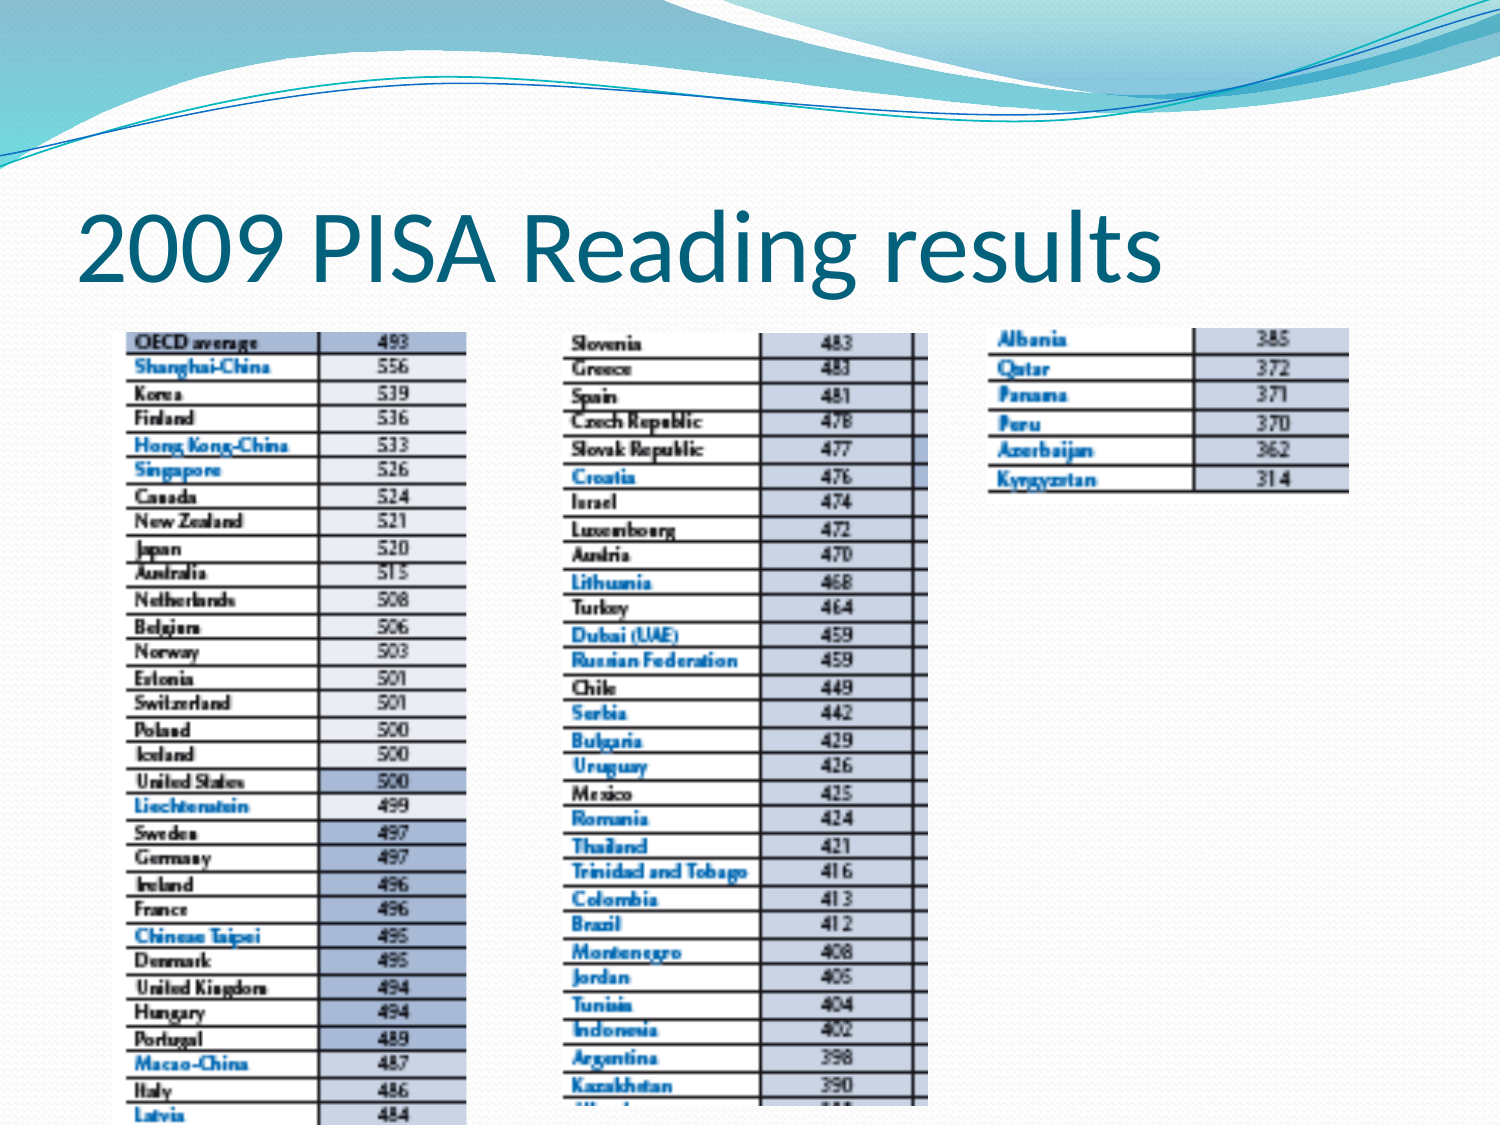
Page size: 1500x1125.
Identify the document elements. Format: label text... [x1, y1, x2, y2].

picture [985, 328, 1349, 504]
title 2009 PISA Reading results [75, 115, 1425, 303]
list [560, 332, 928, 1107]
picture [111, 332, 467, 1125]
